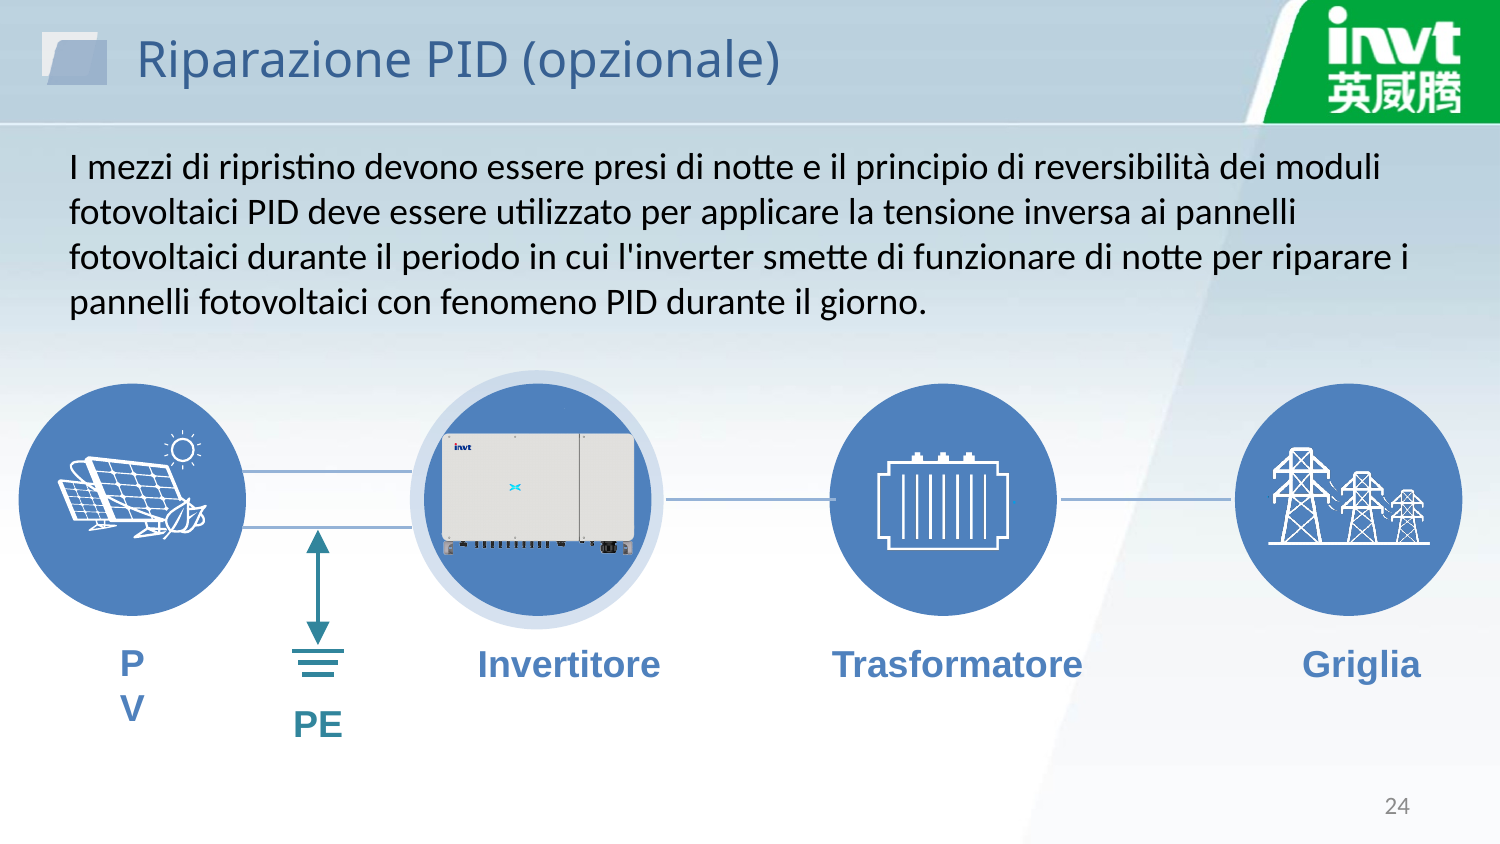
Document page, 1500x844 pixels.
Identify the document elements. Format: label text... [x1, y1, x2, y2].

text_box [18, 369, 1463, 753]
picture [0, 0, 1500, 844]
text_box I mezzi di ripristino devono essere presi di notte e il principio di reversibilità dei moduli fotovoltaici PID deve essere utilizzato per applicare la tensione inversa ai pannelli fotovoltaici durante il periodo in cui l'inverter smette di funzionare di notte per riparare i pannelli fotovoltaici con fenomeno PID durante il giorno. [54, 134, 1430, 330]
slide_number 24 [1074, 782, 1425, 828]
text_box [41, 31, 107, 85]
text_box Riparazione PID (opzionale) [121, 20, 1010, 95]
